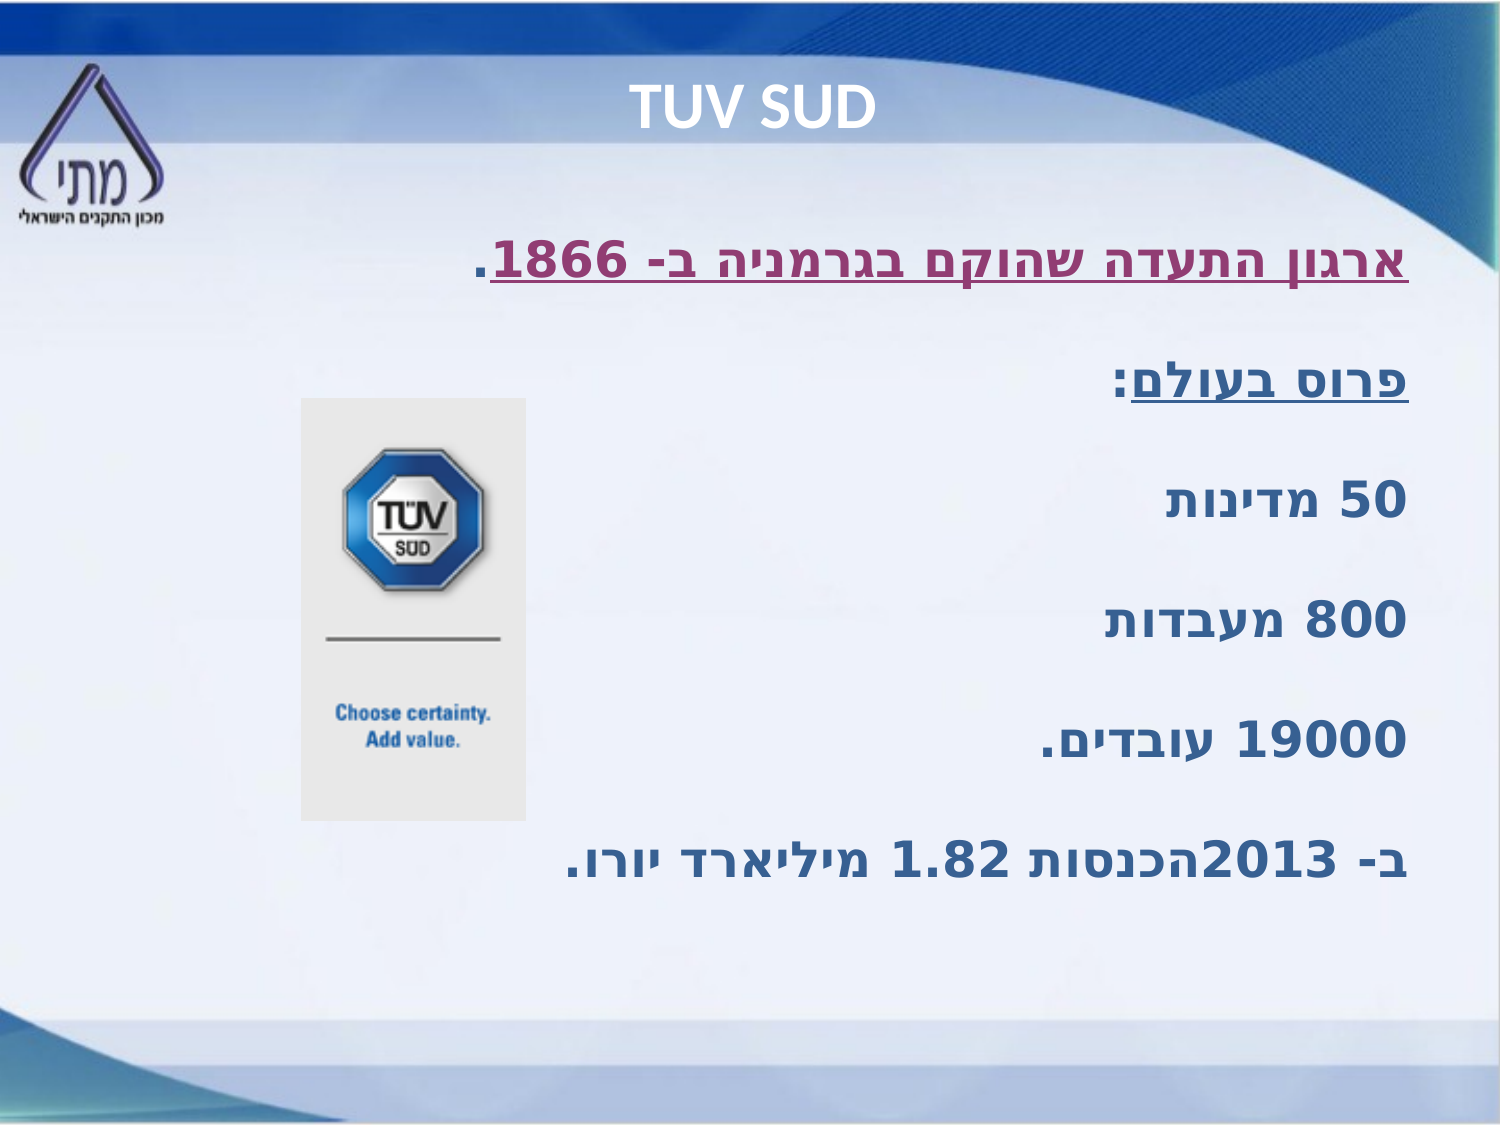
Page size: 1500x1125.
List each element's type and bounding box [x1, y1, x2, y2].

picture [300, 398, 526, 821]
text_box [0, 0, 1500, 1125]
